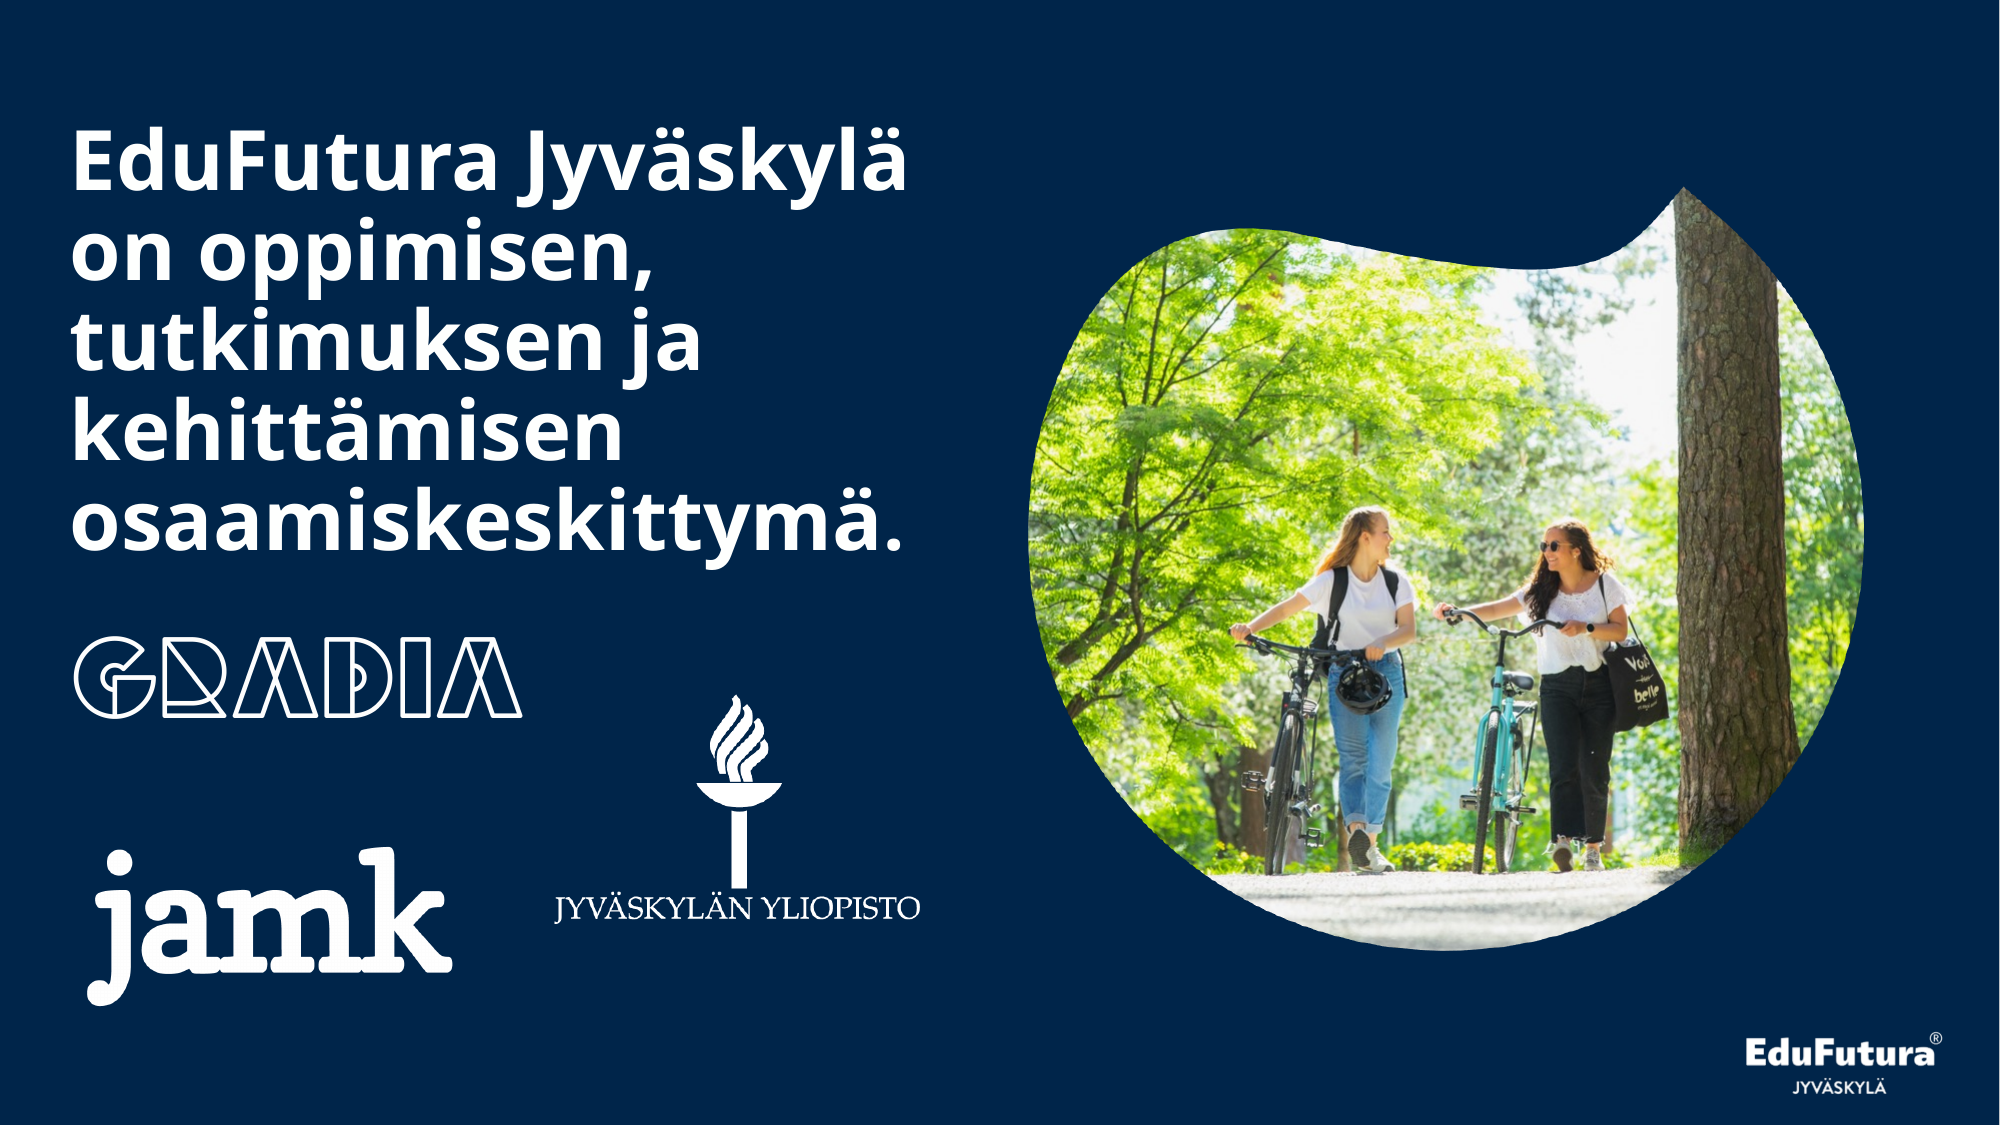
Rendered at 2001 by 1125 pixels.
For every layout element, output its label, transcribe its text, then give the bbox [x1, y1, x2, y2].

text_box EduFutura Jyväskylä on oppimisen, tutkimuksen ja kehittämisen osaamiskeskittymä. [55, 111, 995, 599]
picture [0, 0, 2000, 1125]
